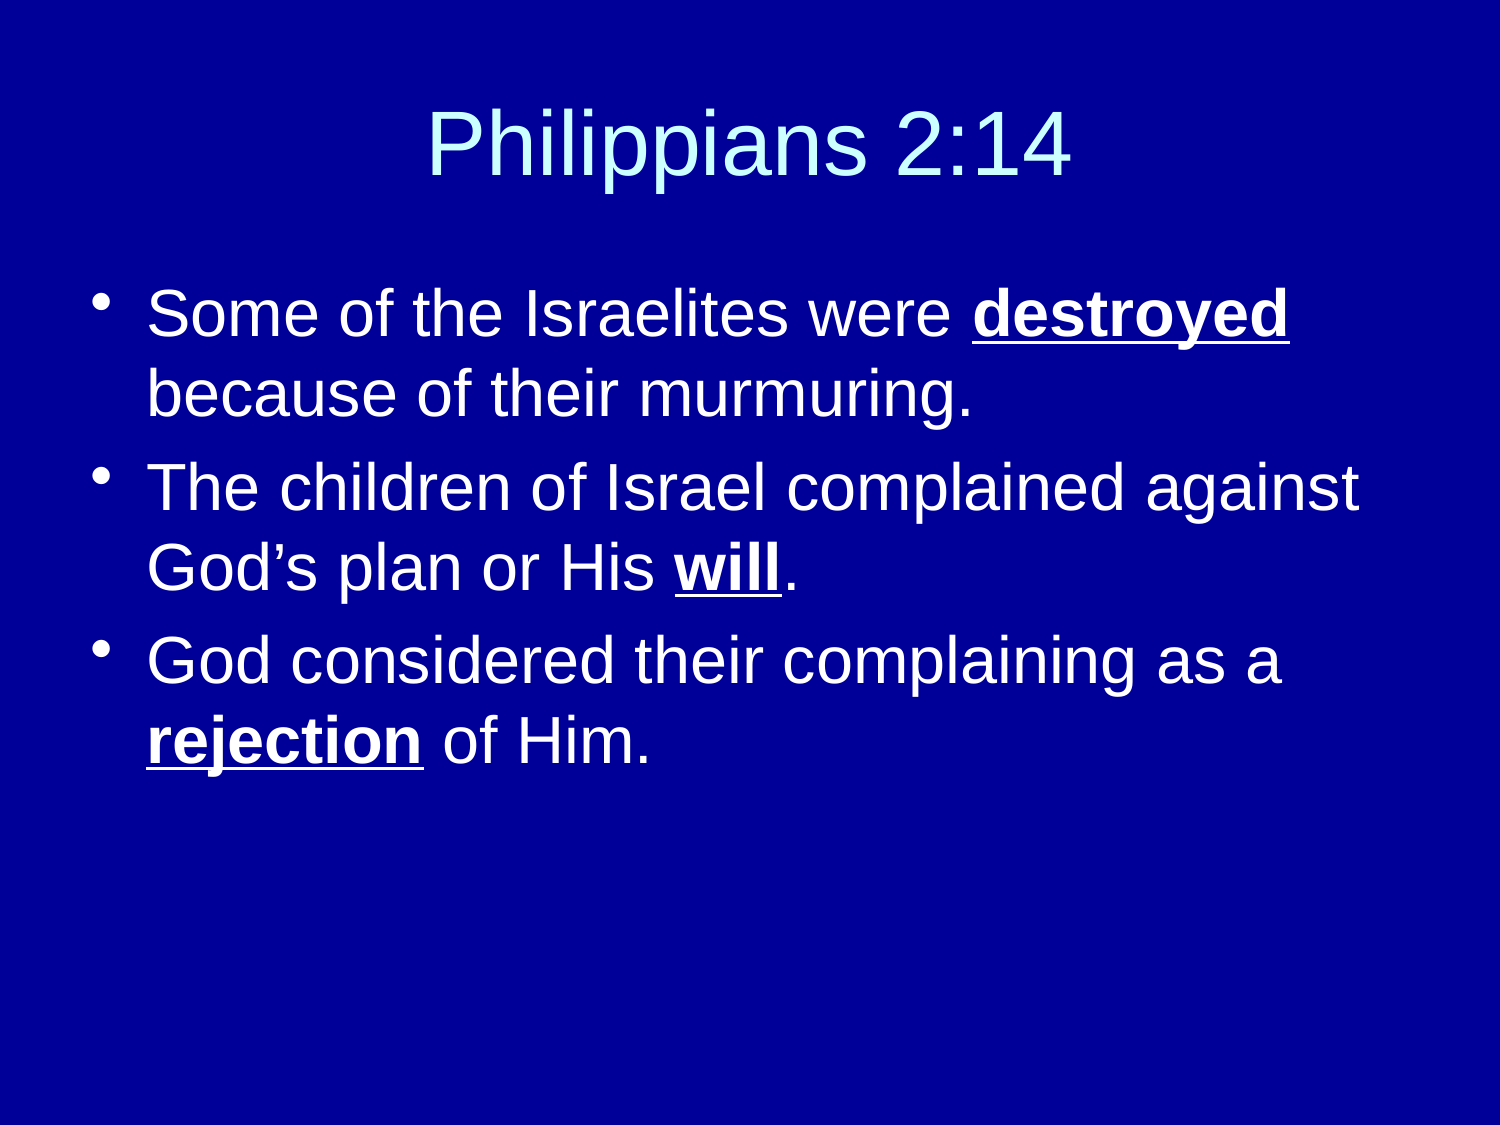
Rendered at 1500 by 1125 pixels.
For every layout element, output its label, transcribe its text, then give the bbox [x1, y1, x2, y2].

list Some of the Israelites were destroyed because of their murmuring. The children of Israel complained against God’s plan or His will. God considered their complaining as a rejection of Him. [75, 262, 1425, 1005]
title Philippians 2:14 [75, 45, 1425, 233]
